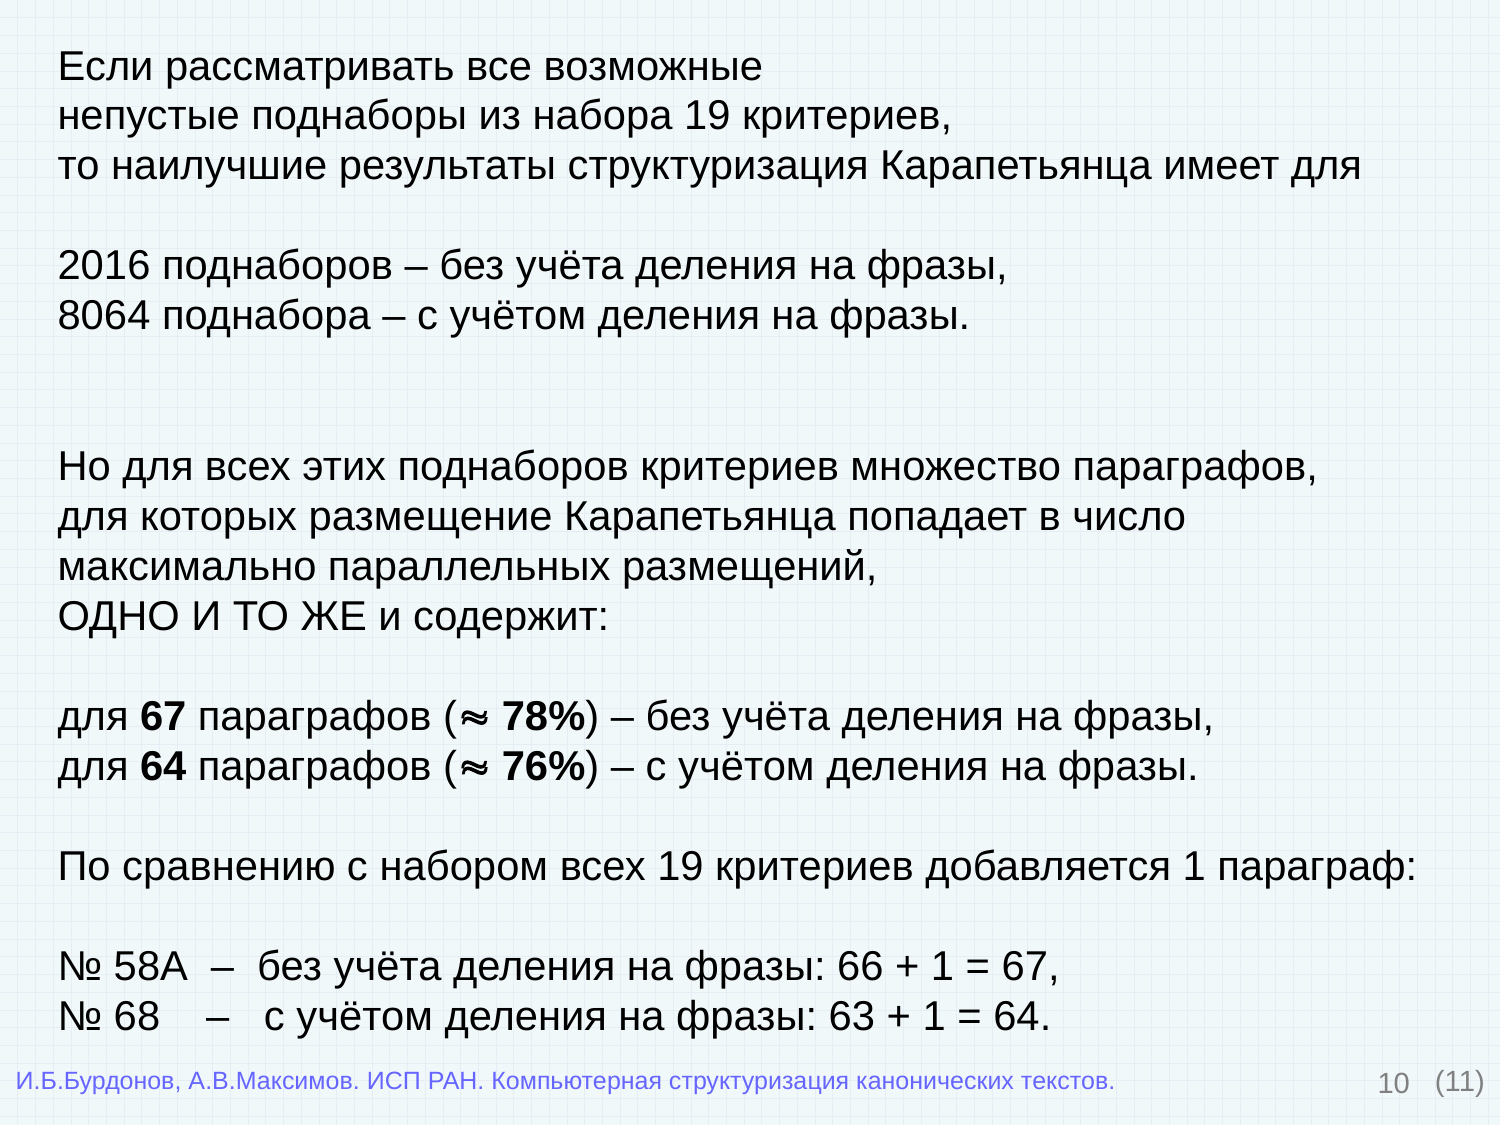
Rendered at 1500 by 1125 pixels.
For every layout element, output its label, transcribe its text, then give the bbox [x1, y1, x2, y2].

text_box (11) [1435, 1061, 1486, 1097]
slide_number 9 [1074, 1056, 1426, 1125]
text_box И.Б.Бурдонов, А.В.Максимов. ИСП РАН. Компьютерная структуризация канонических текстов. [15, 1064, 1118, 1095]
text_box Если рассматривать все возможные непустые поднаборы из набора 19 критериев, то наилучшие результаты структуризация Карапетьянца имеет для 2016 поднаборов – без учёта деления на фразы, 8064 поднабора – с учётом деления на фразы. Но для всех этих поднаборов критериев множество параграфов, для которых размещение Карапетьянца попадает в число максимально параллельных размещений, ОДНО И ТО ЖЕ и содержит: для 67 параграфов ( 78%) – без учёта деления на фразы, для 64 параграфов ( 76%) – с учётом деления на фразы. По сравнению с набором всех 19 критериев добавляется 1 параграф: № 58A – без учёта деления на фразы: 66 + 1 = 67, № 68 – с учётом деления на фразы: 63 + 1 = 64. [42, 30, 1466, 1046]
